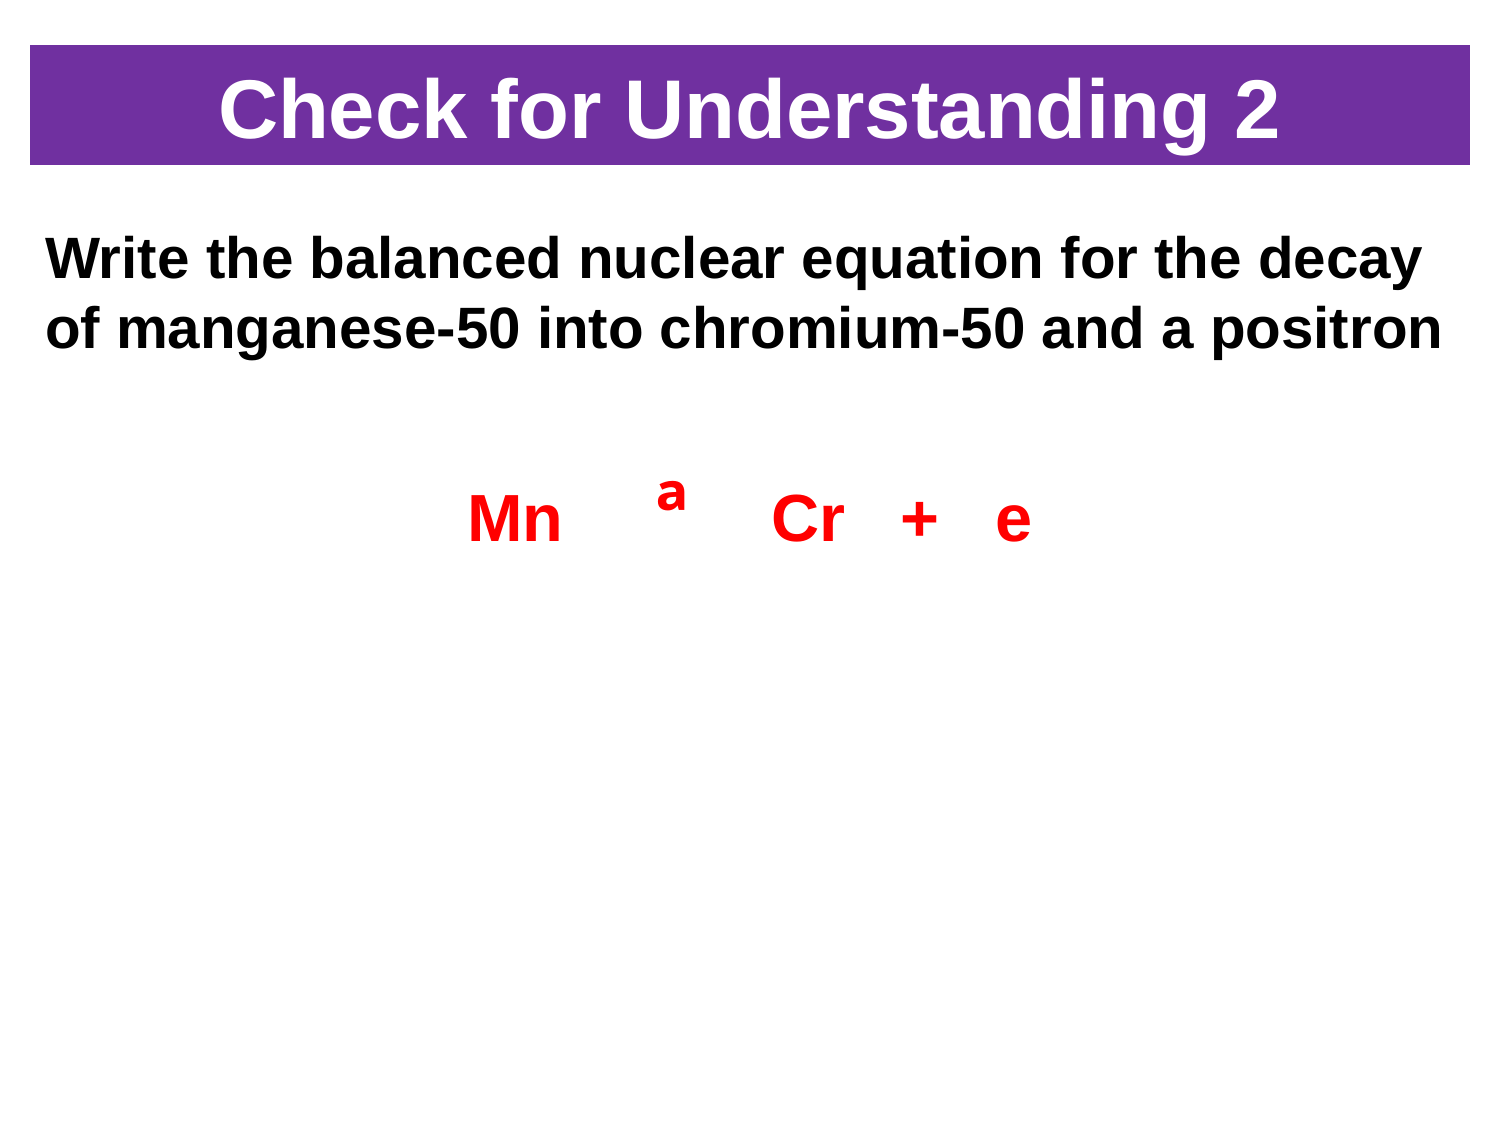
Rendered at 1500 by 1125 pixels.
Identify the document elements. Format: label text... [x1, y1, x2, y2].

list Write the balanced nuclear equation for the decay of manganese-50 into chromium-50 and a positron [30, 212, 1470, 1055]
title Check for Understanding 2 [30, 45, 1470, 165]
